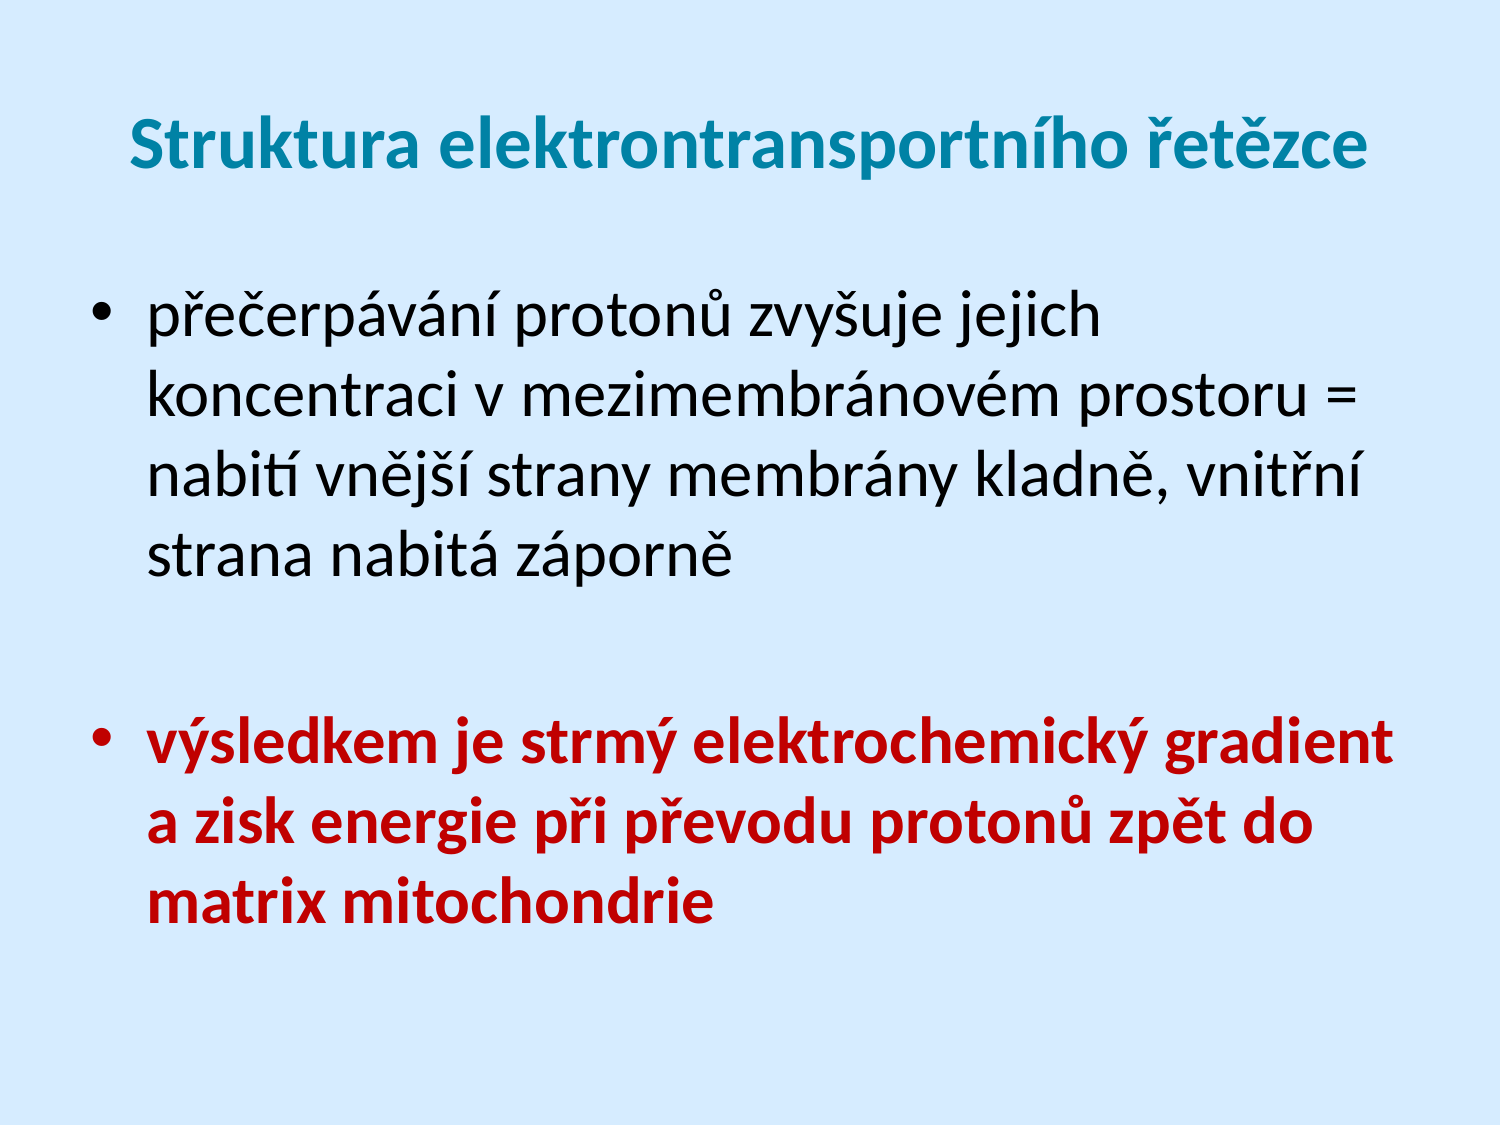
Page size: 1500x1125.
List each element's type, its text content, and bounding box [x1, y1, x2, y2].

list přečerpávání protonů zvyšuje jejich koncentraci v mezimembránovém prostoru = nabití vnější strany membrány kladně, vnitřní strana nabitá záporně výsledkem je strmý elektrochemický gradient a zisk energie při převodu protonů zpět do matrix mitochondrie [75, 262, 1425, 1005]
title Struktura elektrontransportního řetězce [75, 45, 1425, 233]
